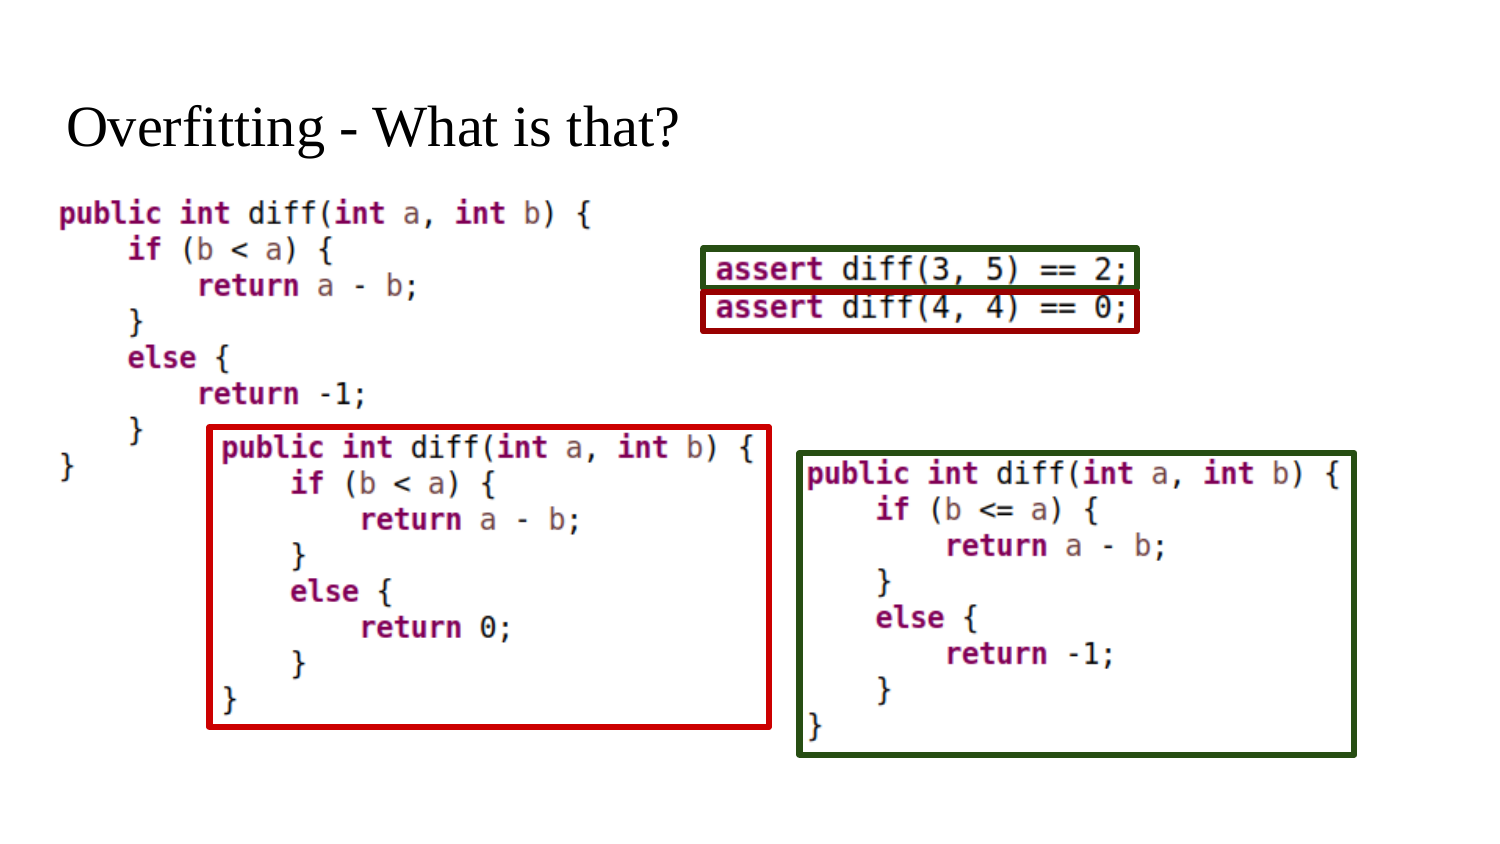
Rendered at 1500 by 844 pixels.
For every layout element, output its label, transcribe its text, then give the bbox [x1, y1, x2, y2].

picture [802, 455, 1352, 752]
title Overfitting - What is that? [51, 72, 1449, 167]
picture [50, 188, 766, 725]
picture [705, 249, 1140, 333]
